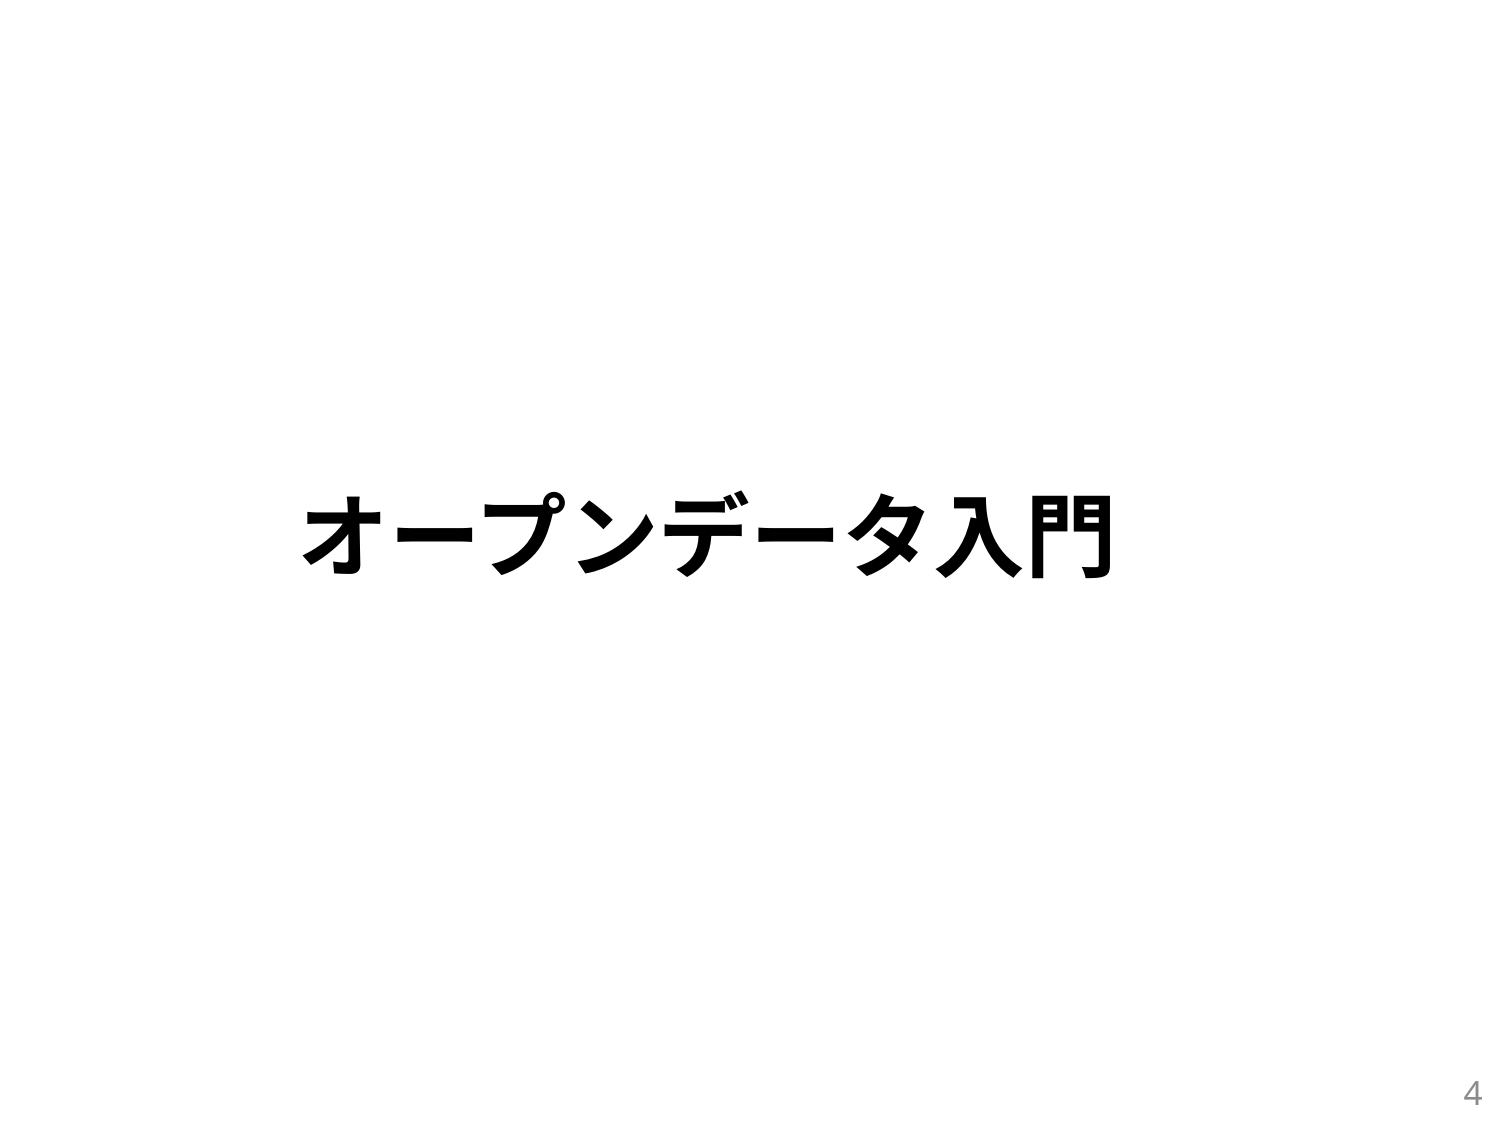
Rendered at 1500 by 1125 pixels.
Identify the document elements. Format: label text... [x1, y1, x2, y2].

text_box オープンデータ入門 [114, 471, 1301, 597]
slide_number 3 [1245, 1065, 1498, 1125]
